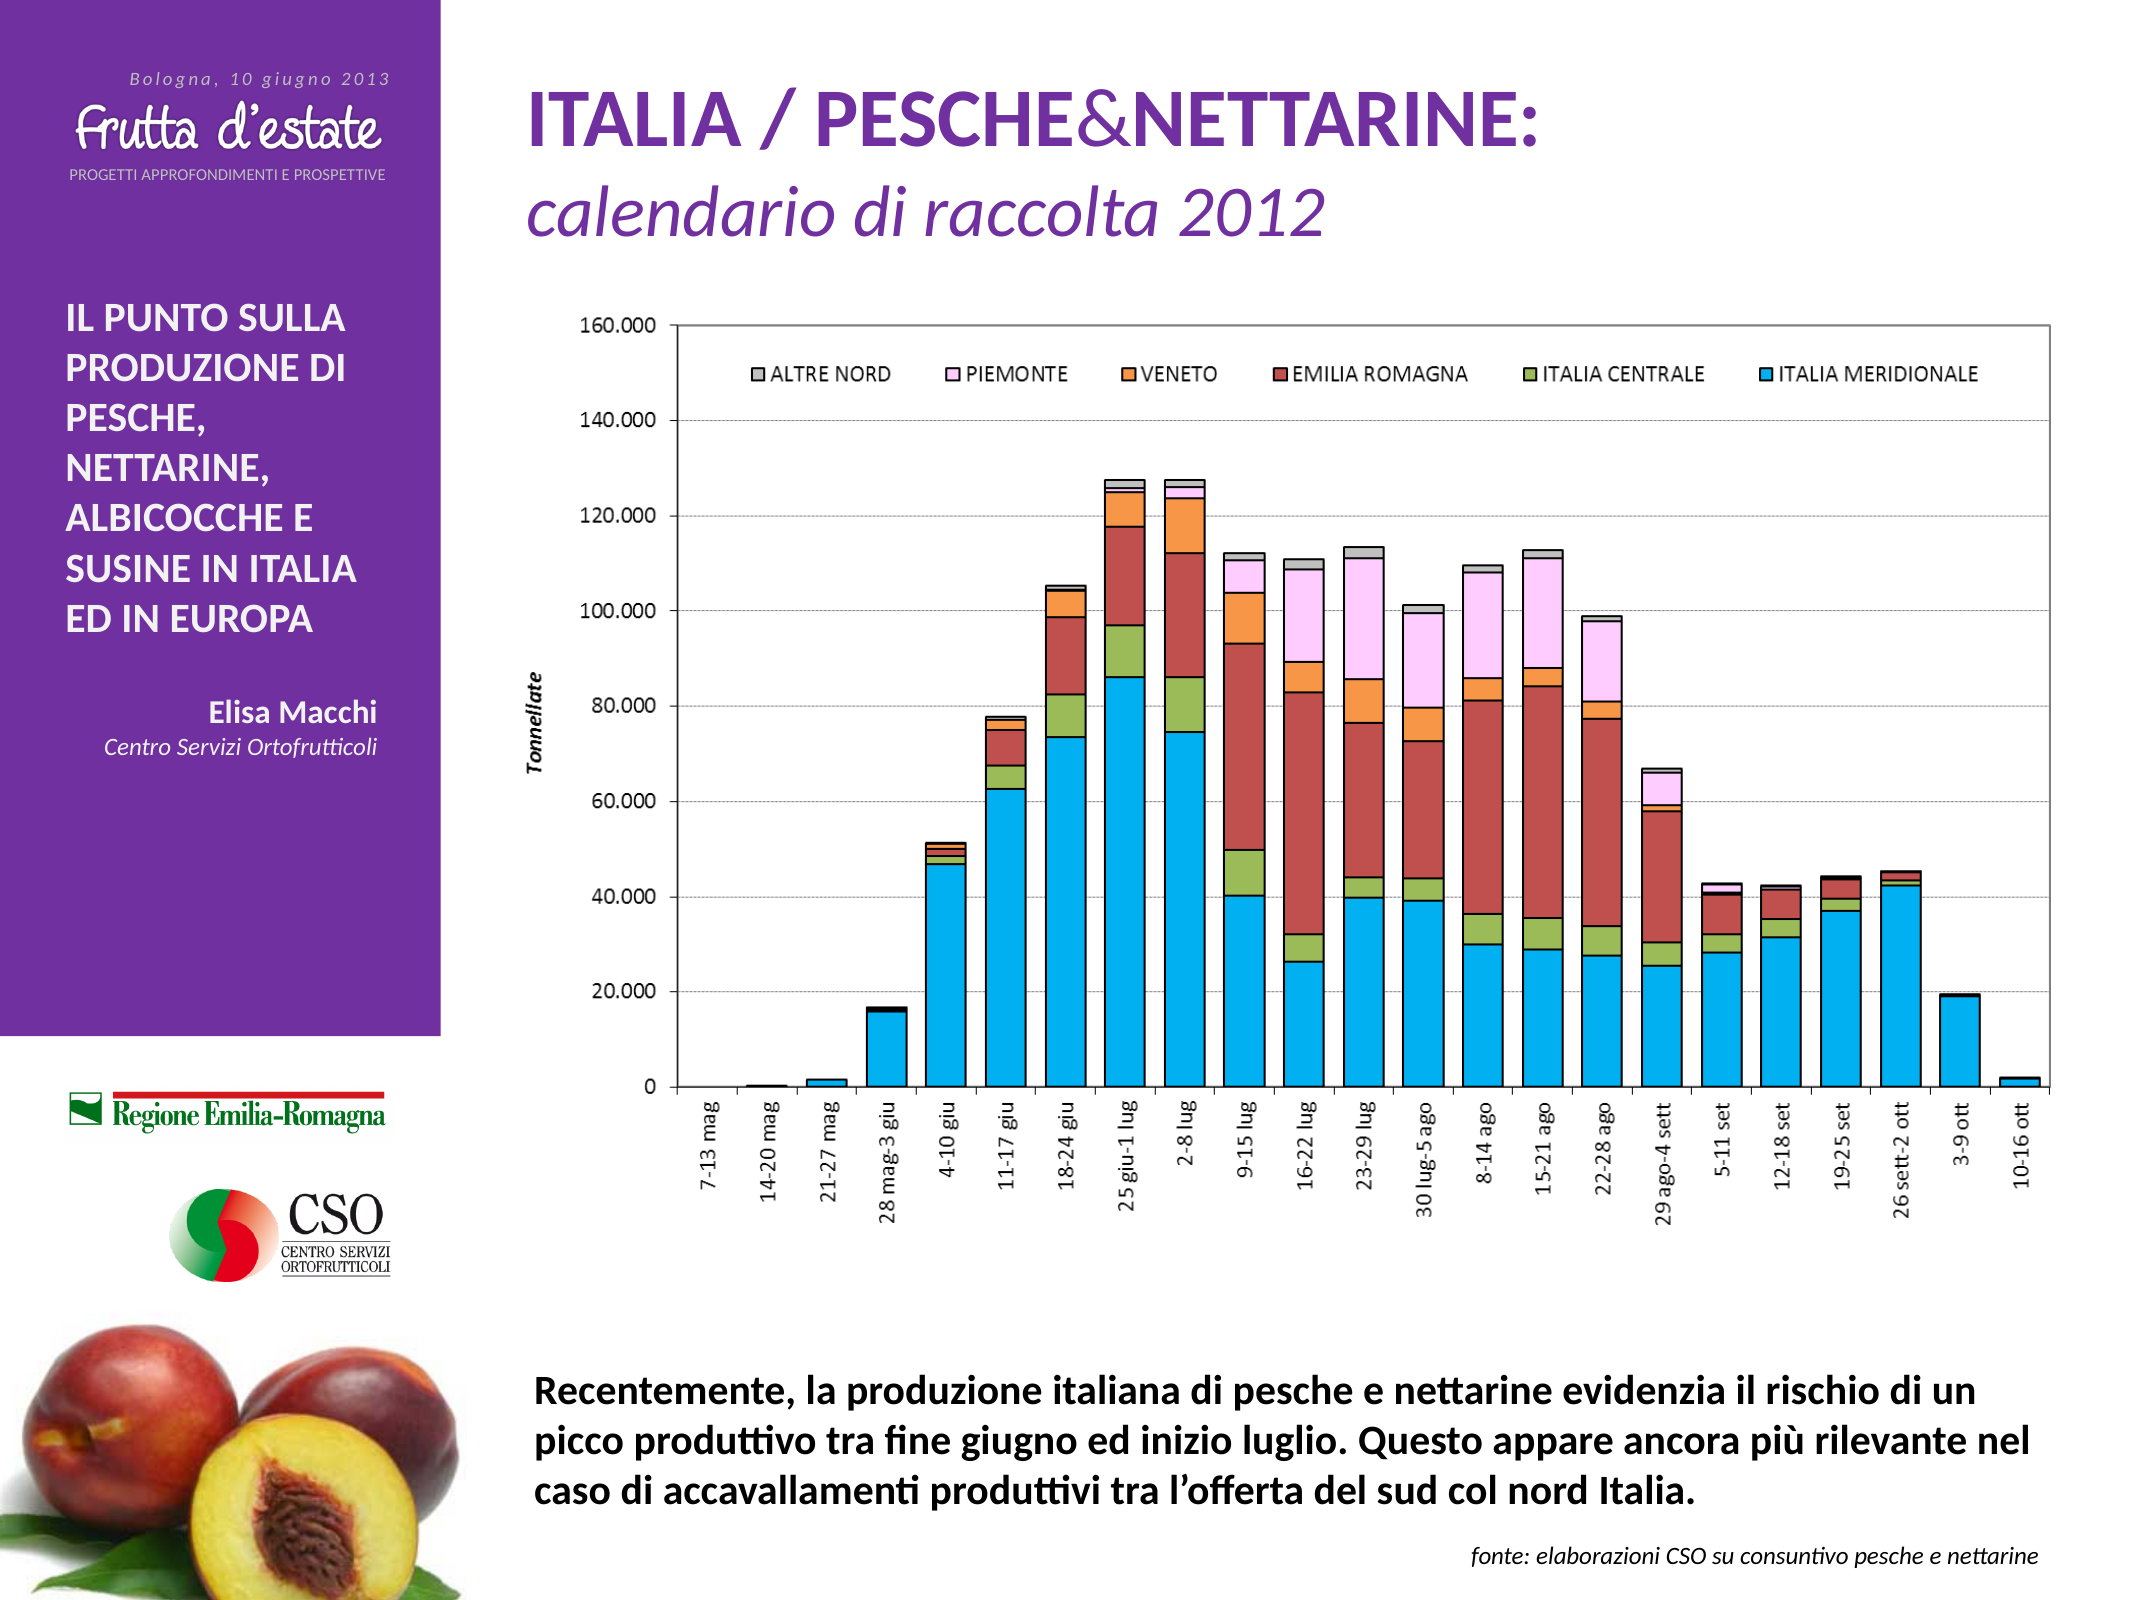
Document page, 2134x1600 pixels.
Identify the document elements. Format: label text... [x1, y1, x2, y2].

text_box Recentemente, la produzione italiana di pesche e nettarine evidenzia il rischio di un picco produttivo tra fine giugno ed inizio luglio. Questo appare ancora più rilevante nel caso di accavallamenti produttivi tra l’offerta del sud col nord Italia. [519, 1355, 2059, 1520]
text_box ITALIA / PESCHE&NETTARINE: calendario di raccolta 2012 [511, 55, 2036, 258]
text_box PROGETTI APPROFONDIMENTI E PROSPETTIVE [0, 153, 511, 214]
picture [516, 291, 2053, 1230]
picture [0, 1307, 467, 1600]
text_box Bologna, 10 giugno 2013 [74, 55, 404, 108]
text_box IL PUNTO SULLA PRODUZIONE DI PESCHE, NETTARINE, ALBICOCCHE E SUSINE IN ITALIA ED IN EUROPA Elisa Macchi Centro Servizi Ortofrutticoli [50, 282, 393, 768]
text_box [0, 214, 441, 1037]
picture [168, 1188, 393, 1283]
picture [66, 98, 389, 155]
text_box fonte: elaborazioni CSO su consuntivo pesche e nettarine [1456, 1532, 2055, 1577]
picture [62, 1083, 393, 1143]
text_box [0, 0, 441, 153]
